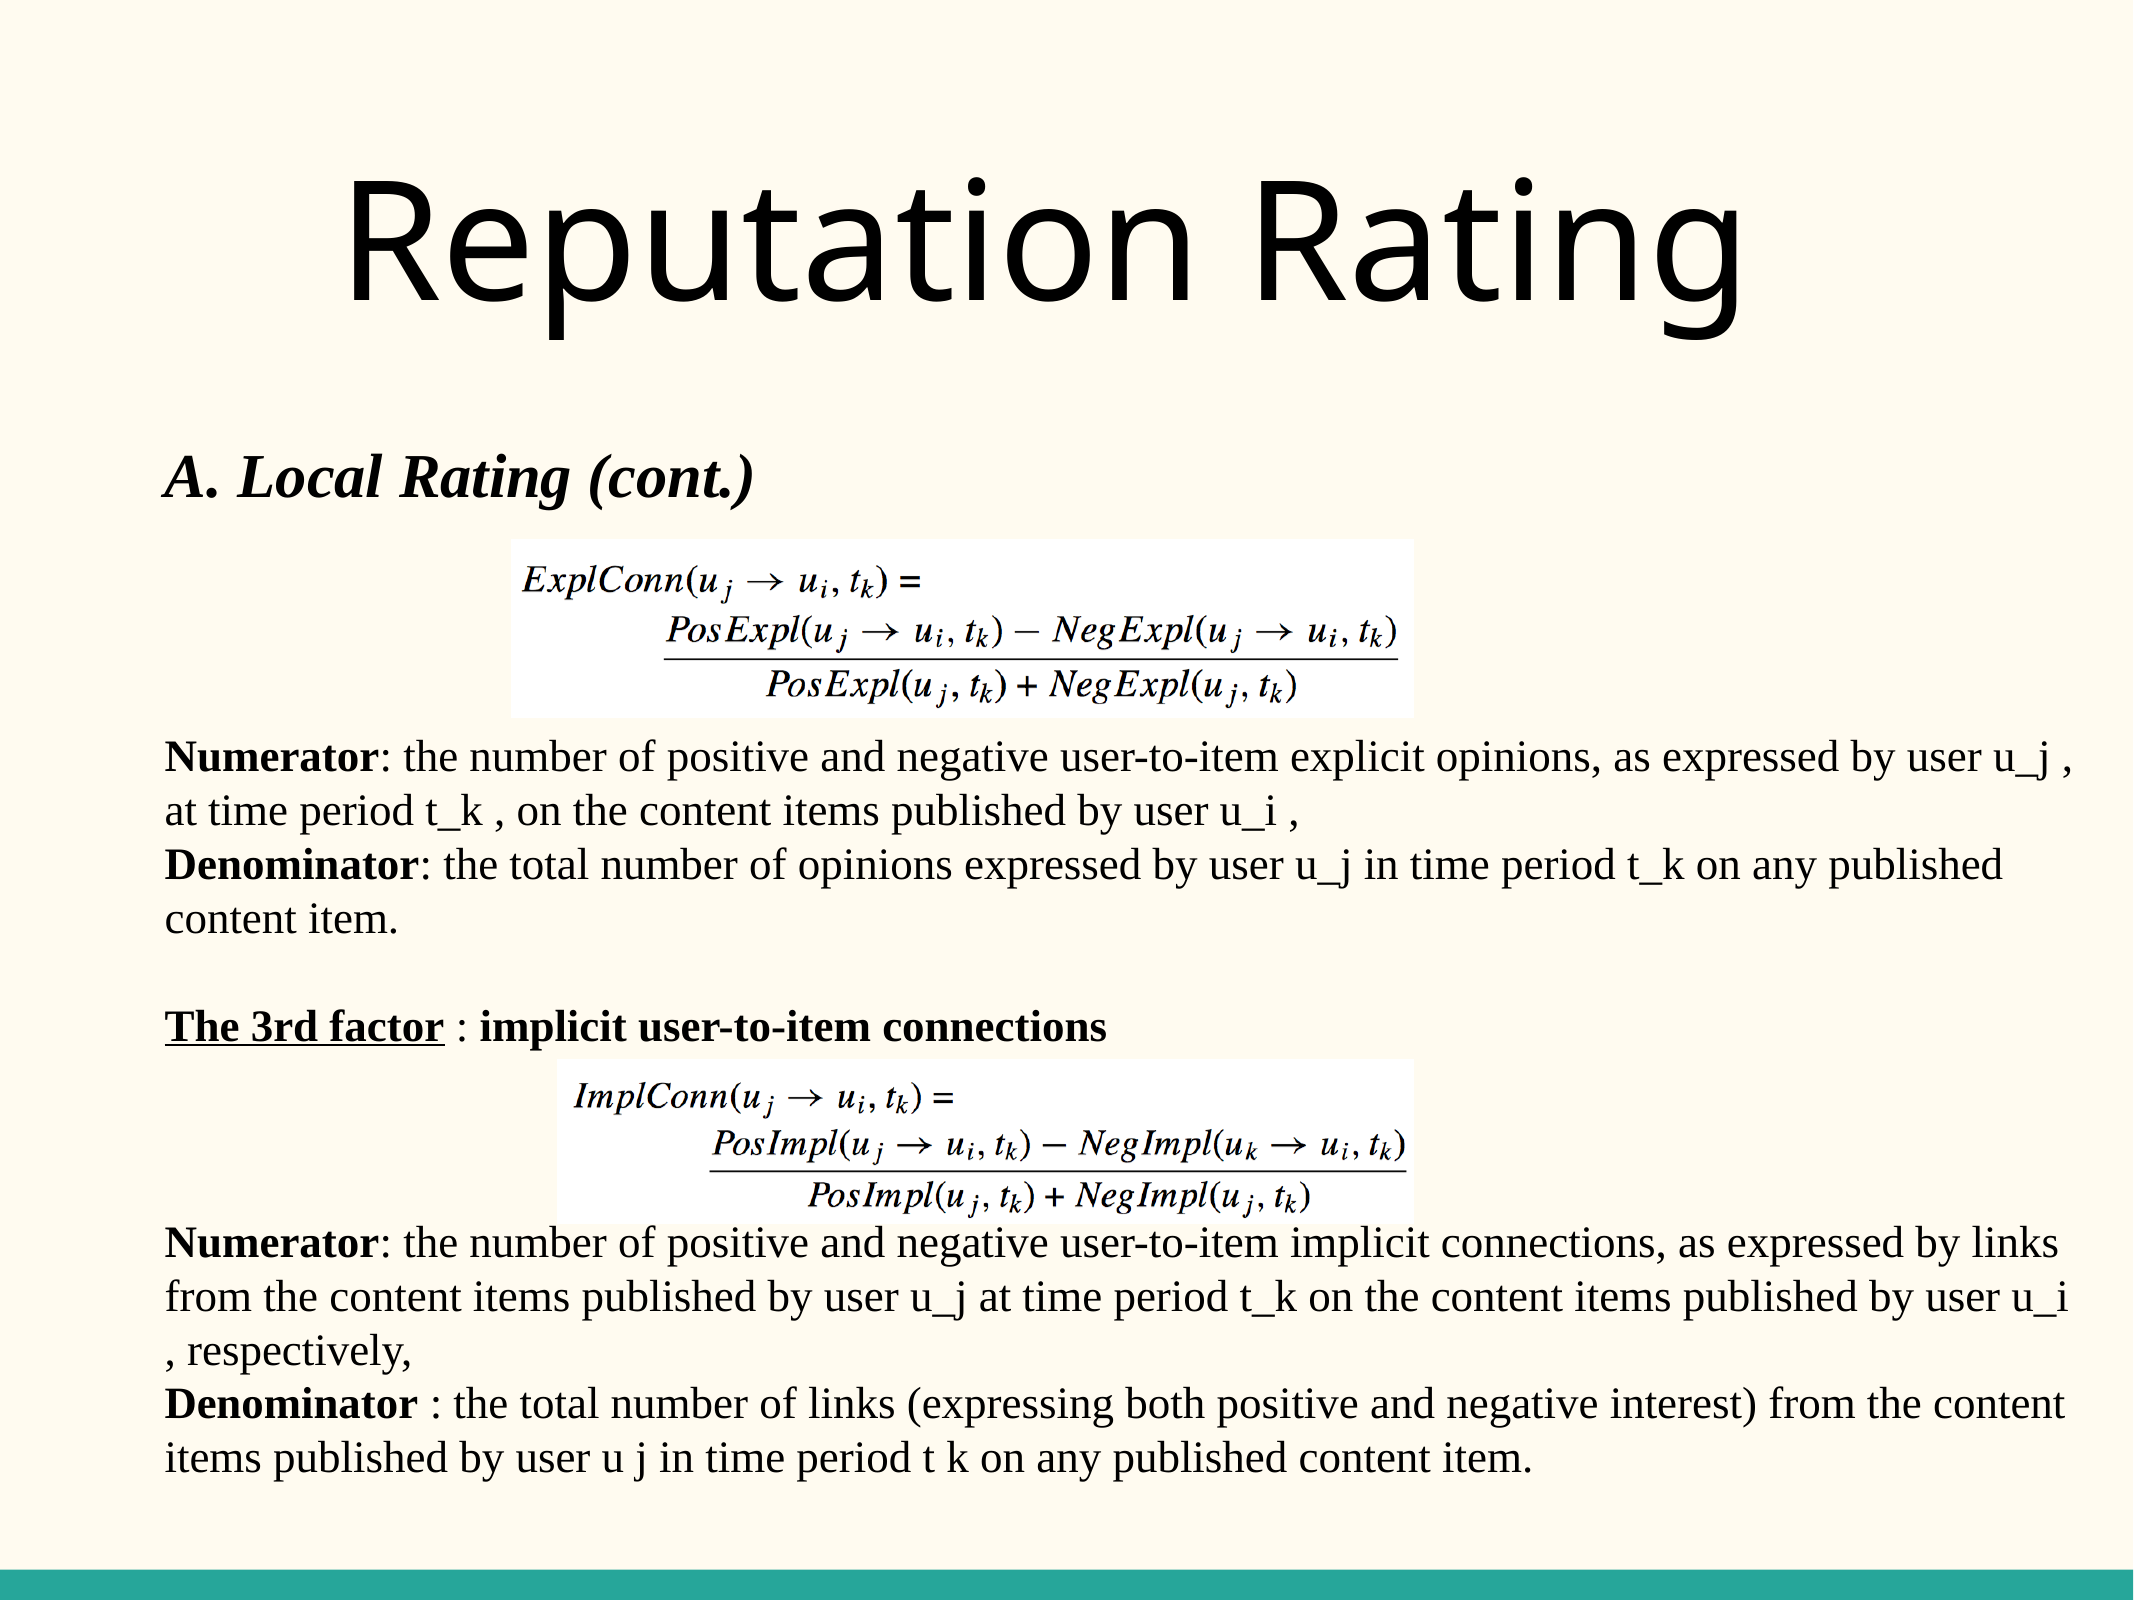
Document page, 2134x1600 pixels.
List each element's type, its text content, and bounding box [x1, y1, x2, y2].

list A. Local Rating (cont.) Numerator: the number of positive and negative user-to-item explicit opinions, as expressed by user u_j , at time period t_k , on the content items published by user u_i , Denominator: the total number of opinions expressed by user u_j in time period t_k on any published content item. The 3rd factor : implicit user-to-item connections Numerator: the number of positive and negative user-to-item implicit connections, as expressed by links from the content items published by user u_j at time period t_k on the content items published by user u_i , respectively, Denominator : the total number of links (expressing both positive and negative interest) from the content items published by user u j in time period t k on any published content item. [156, 427, 2089, 1459]
picture [510, 539, 1414, 719]
title Reputation Rating [72, 138, 2061, 330]
picture [557, 1059, 1414, 1225]
